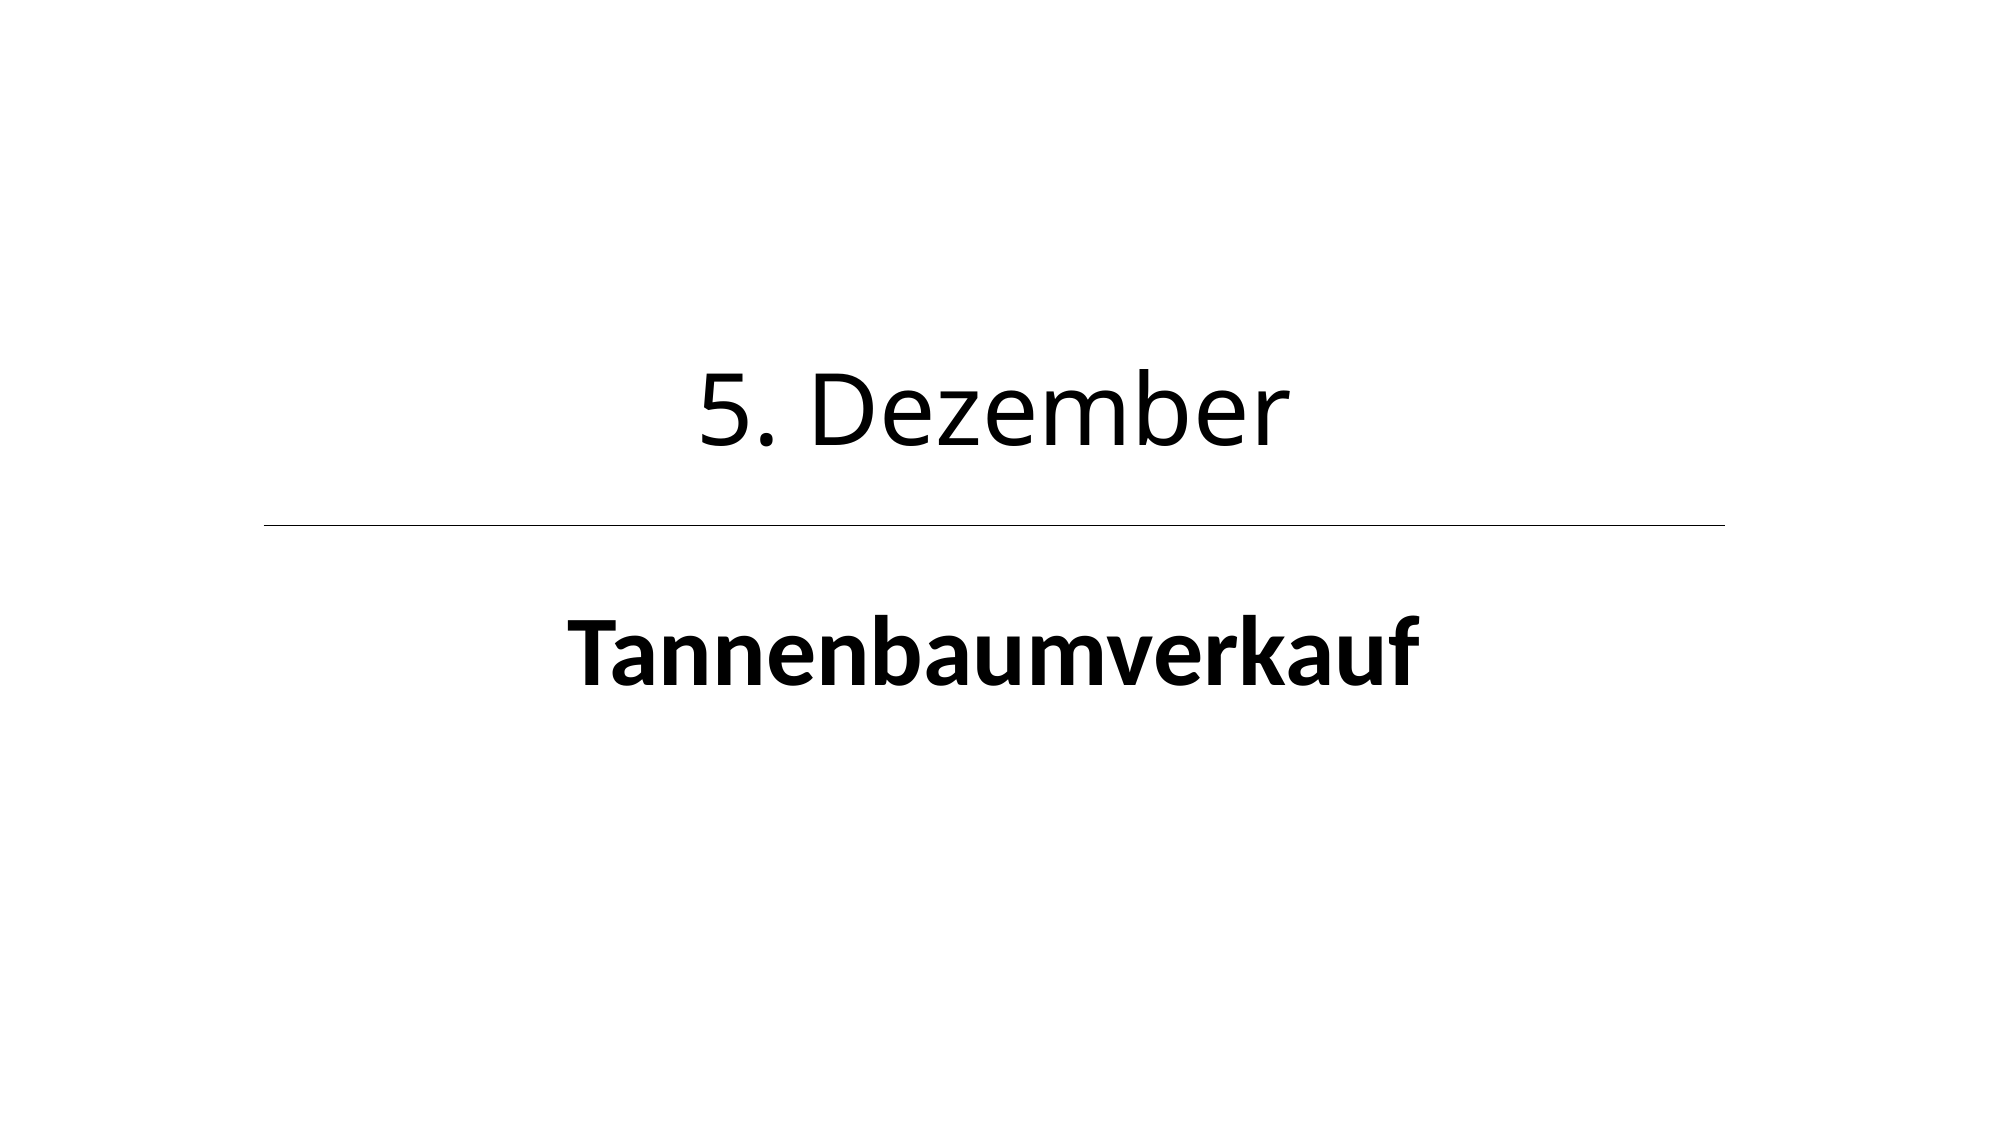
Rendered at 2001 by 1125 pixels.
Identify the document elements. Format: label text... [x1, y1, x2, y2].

text_box 5. Dezember Tannenbaumverkauf [263, 338, 1725, 525]
text_box 5. Dezember Tannenbaumverkauf [263, 528, 1725, 714]
